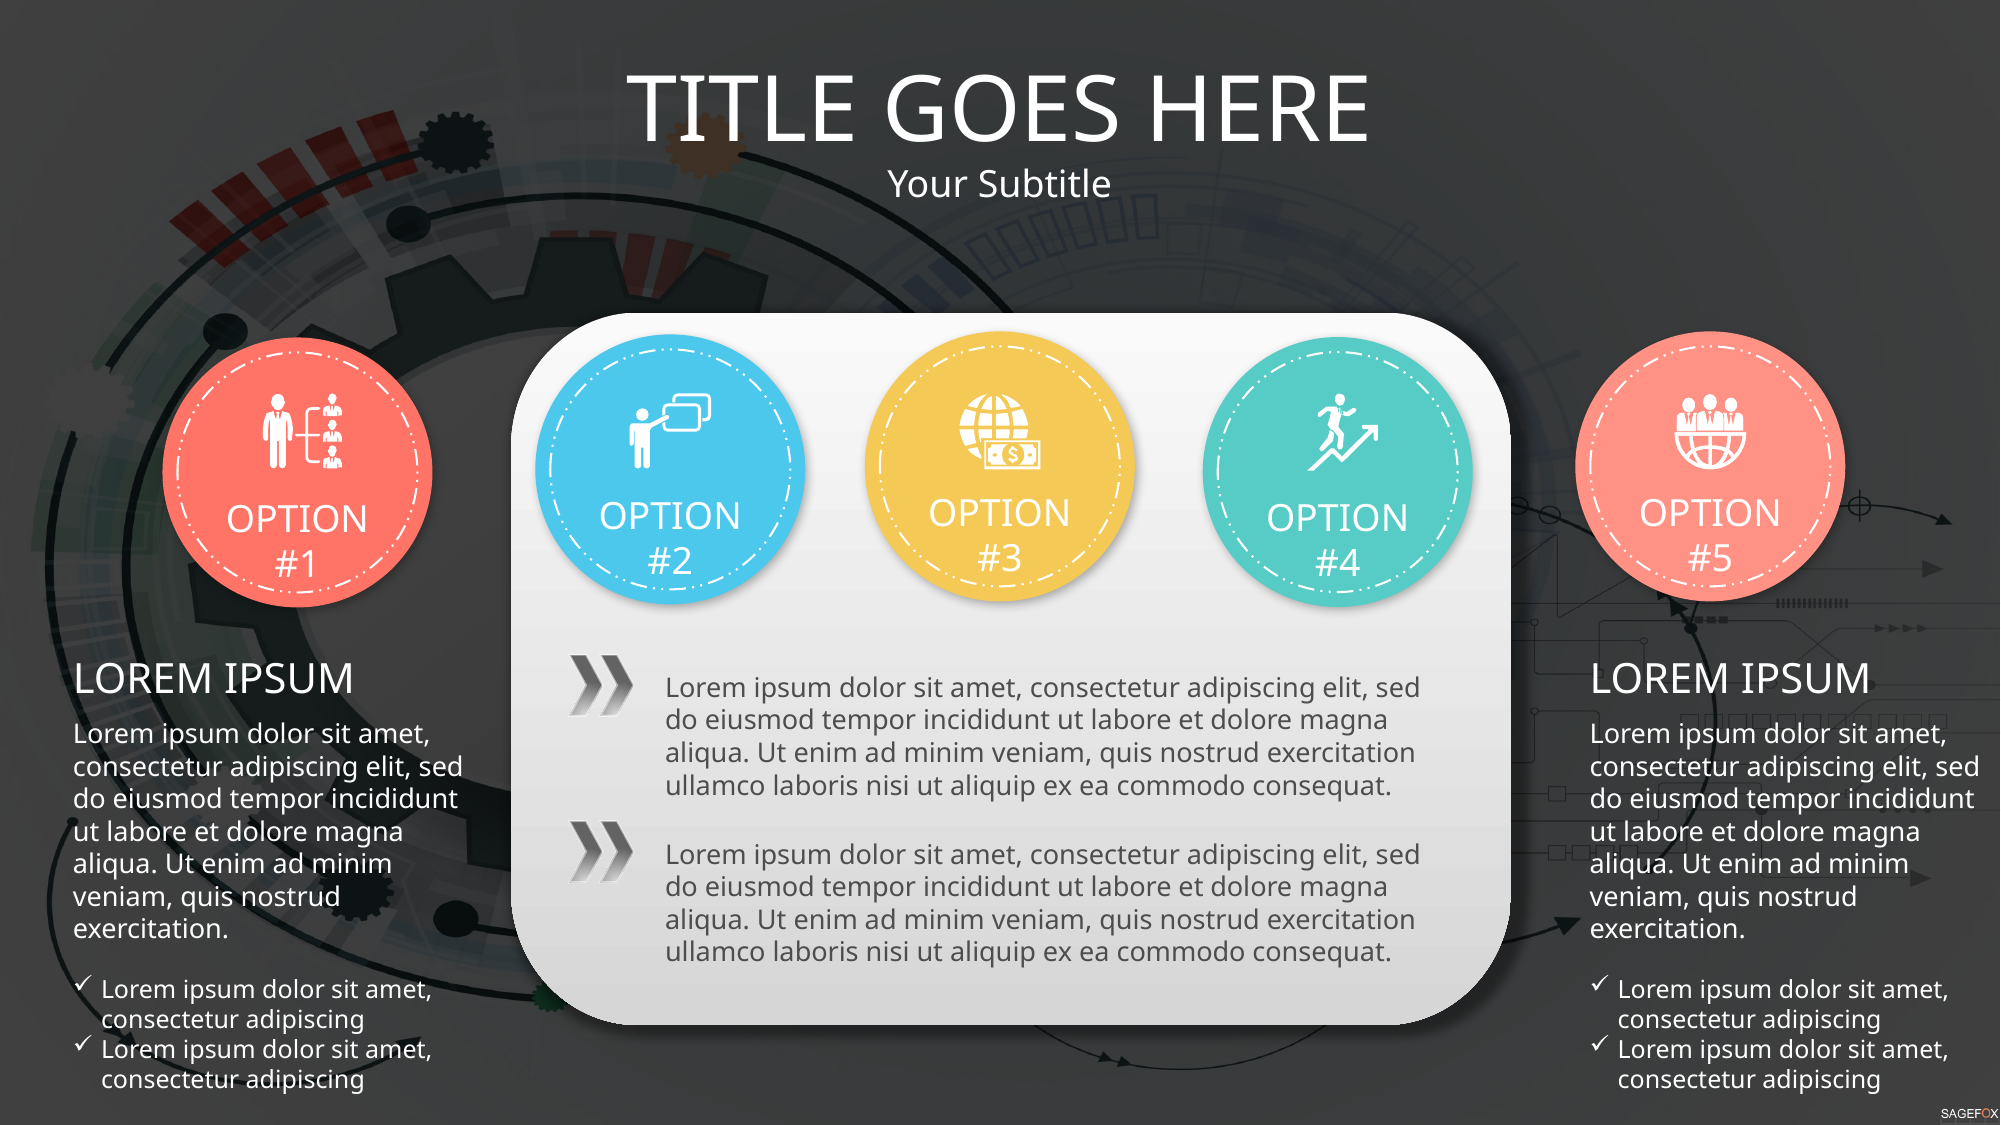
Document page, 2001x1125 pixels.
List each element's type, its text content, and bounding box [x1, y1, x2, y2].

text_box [569, 654, 634, 716]
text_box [569, 821, 634, 883]
text_box Lorem ipsum dolor sit amet, consectetur adipiscing elit, sed do eiusmod tempor incididunt ut labore et dolore magna aliqua. Ut enim ad minim veniam, quis nostrud exercitation ullamco laboris nisi ut aliquip ex ea commodo consequat. [650, 829, 1473, 975]
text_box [262, 393, 342, 469]
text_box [1674, 394, 1746, 470]
text_box TITLE GOES HERE Your Subtitle [548, 42, 1452, 212]
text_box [162, 337, 433, 608]
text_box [1307, 392, 1378, 471]
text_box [1575, 331, 1846, 602]
text_box LOREM IPSUM Lorem ipsum dolor sit amet, consectetur adipiscing elit, sed do eiusmod tempor incididunt ut labore et dolore magna aliqua. Ut enim ad minim veniam, quis nostrud exercitation. Lorem ipsum dolor sit amet, consectetur adipiscing Lorem ipsum dolor sit amet, consectetur adipiscing [58, 644, 484, 1101]
text_box LOREM IPSUM Lorem ipsum dolor sit amet, consectetur adipiscing elit, sed do eiusmod tempor incididunt ut labore et dolore magna aliqua. Ut enim ad minim veniam, quis nostrud exercitation. Lorem ipsum dolor sit amet, consectetur adipiscing Lorem ipsum dolor sit amet, consectetur adipiscing [1574, 644, 2000, 1101]
text_box [510, 311, 1513, 1027]
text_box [535, 334, 806, 605]
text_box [959, 394, 1041, 470]
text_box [629, 393, 712, 469]
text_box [1202, 336, 1473, 608]
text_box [864, 331, 1135, 602]
text_box Lorem ipsum dolor sit amet, consectetur adipiscing elit, sed do eiusmod tempor incididunt ut labore et dolore magna aliqua. Ut enim ad minim veniam, quis nostrud exercitation ullamco laboris nisi ut aliquip ex ea commodo consequat. [650, 663, 1473, 808]
picture [0, 0, 2001, 1125]
